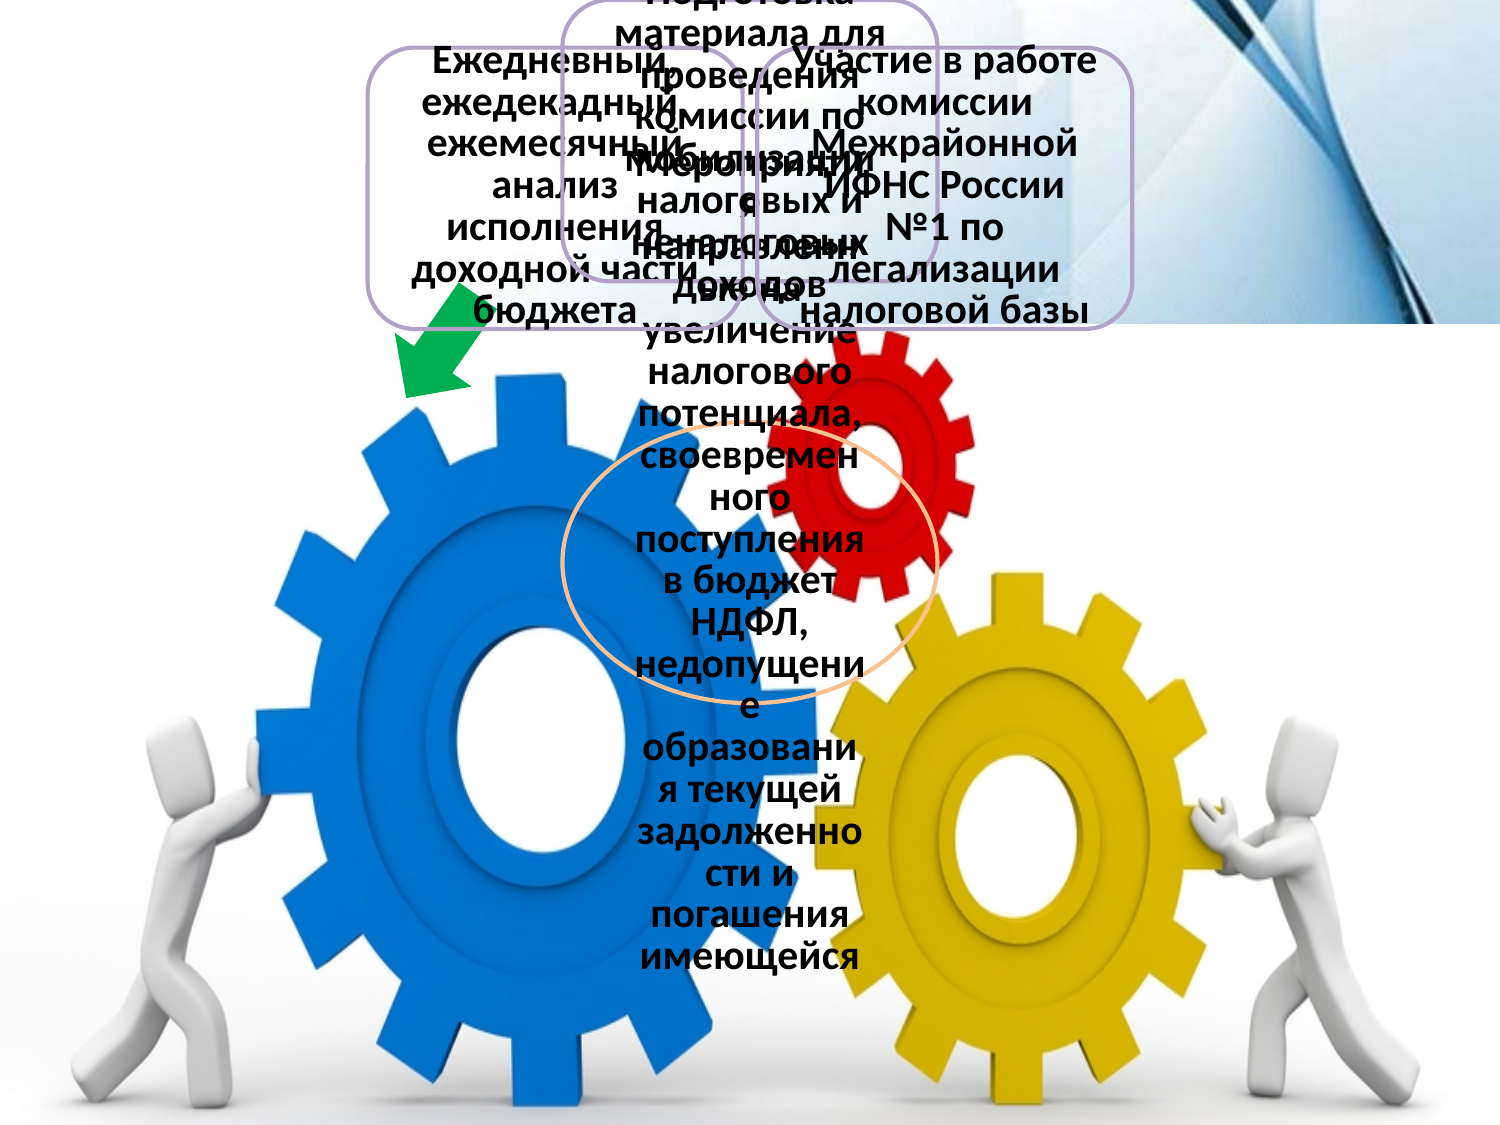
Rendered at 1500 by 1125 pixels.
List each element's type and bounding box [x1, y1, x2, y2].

text_box [0, 0, 1500, 1125]
